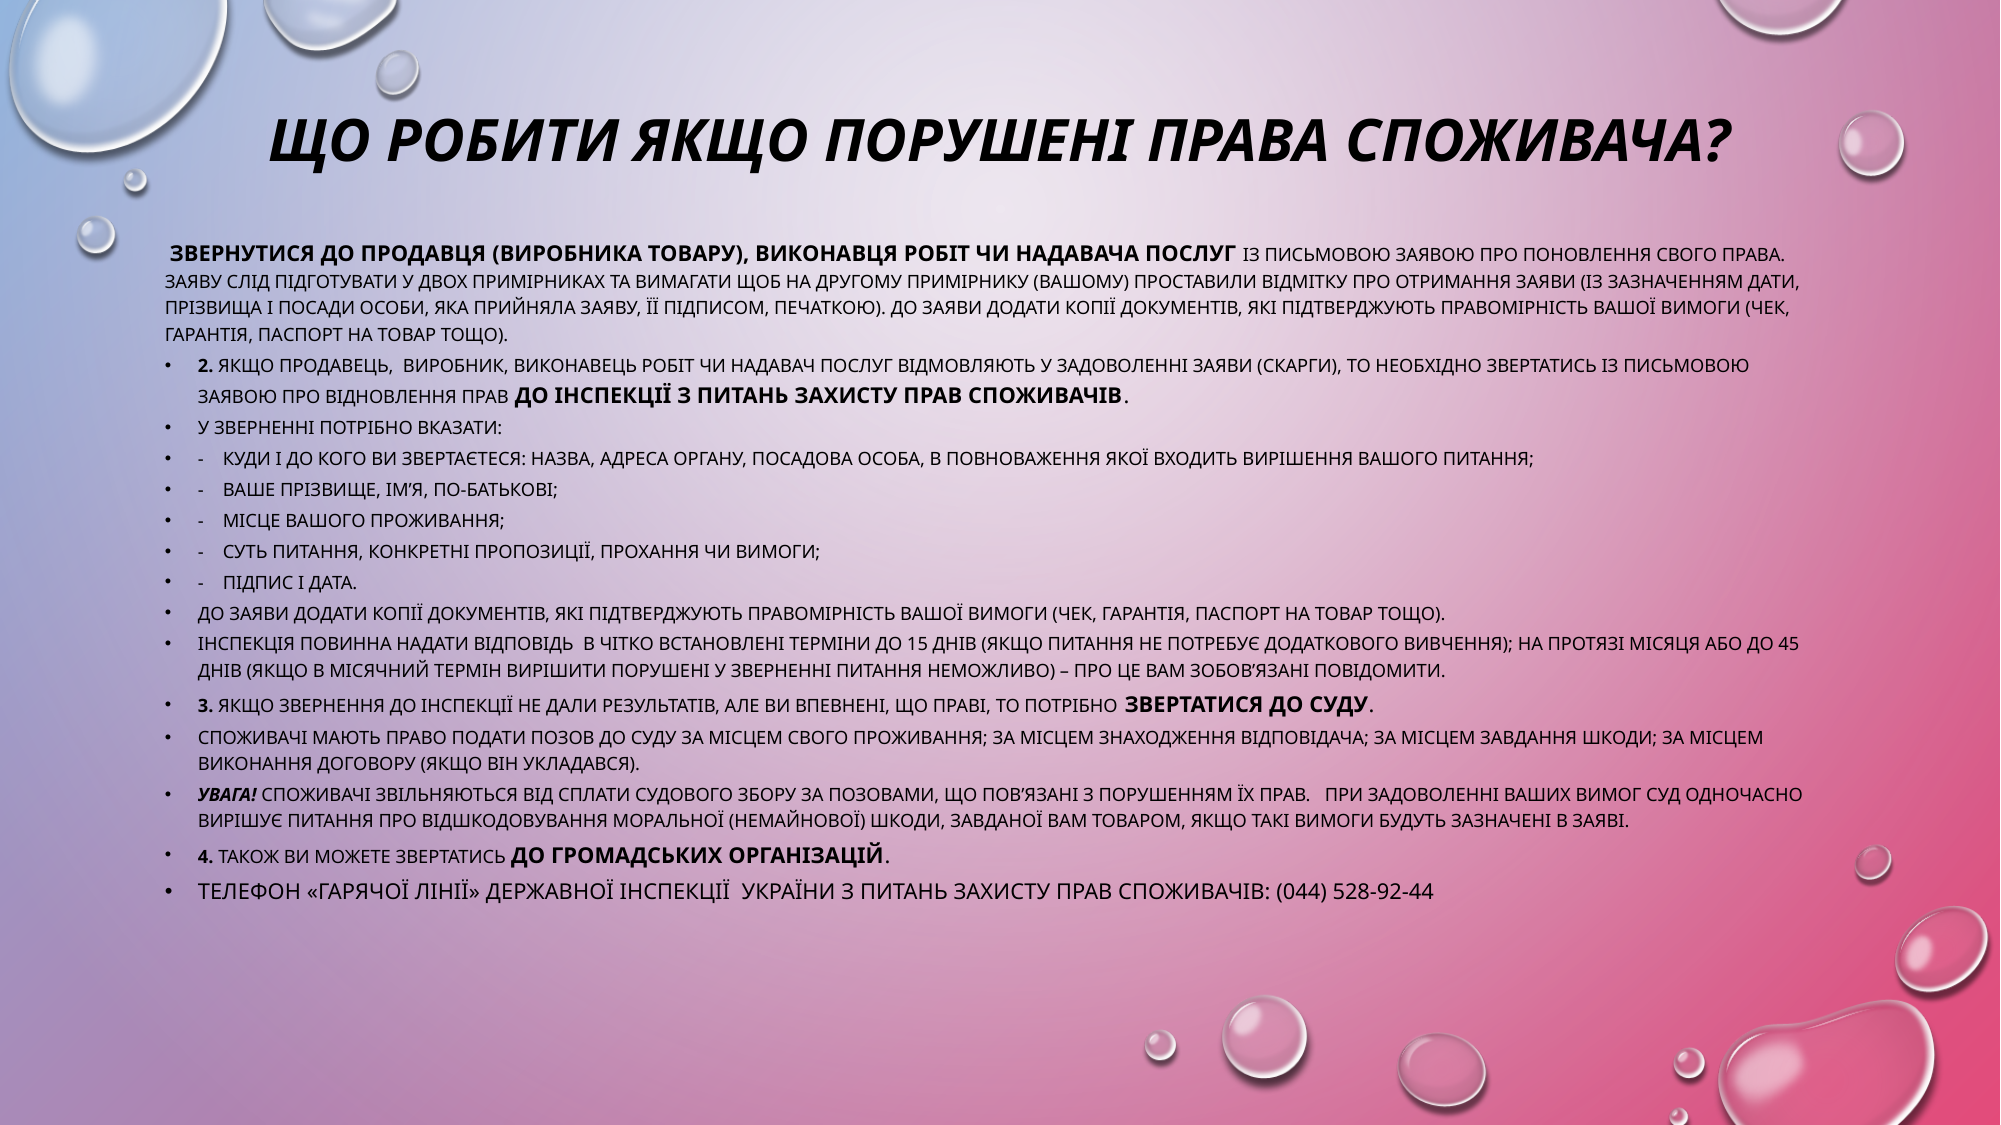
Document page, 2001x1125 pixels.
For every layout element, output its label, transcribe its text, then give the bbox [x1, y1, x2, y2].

list звернутися до продавця (виробника товару), виконавця робіт чи надавача послуг із письмовою заявою про поновлення свого права. Заяву слід підготувати у двох примірниках та вимагати щоб на другому примірнику (вашому) проставили відмітку про отримання заяви (із зазначенням дати, прізвища і посади особи, яка прийняла заяву, її підписом, печаткою). До заяви додати копії документів, які підтверджують правомірність вашої вимоги (чек, гарантія, паспорт на товар тощо). 2. Якщо продавець, виробник, виконавець робіт чи надавач послуг відмовляють у задоволенні заяви (скарги), то необхідно звертатись із письмовою заявою про відновлення прав до Інспекції з питань захисту прав споживачів. У зверненні потрібно вказати: - куди і до кого ви звертаєтеся: назва, адреса органу, посадова особа, в повноваження якої входить вирішення вашого питання; - ваше прізвище, ім’я, по-батькові; - місце вашого проживання; - суть питання, конкретні пропозиції, прохання чи вимоги; - підпис і дата. До заяви додати копії документів, які підтверджують правомірність вашої вимоги (чек, гарантія, паспорт на товар тощо). Інспекція повинна надати відповідь в чітко встановлені терміни до 15 днів (якщо питання не потребує додаткового вивчення); на протязі місяця або до 45 днів (якщо в місячний термін вирішити порушені у зверненні питання неможливо) – про це вам зобов’язані повідомити. 3. Якщо звернення до Інспекції не дали результатів, але ви впевнені, що праві, то потрібно звертатися до суду. Споживачі мають право подати позов до суду за місцем свого проживання; за місцем знаходження відповідача; за місцем завдання шкоди; за місцем виконання договору (якщо він укладався). Увага! Споживачі звільняються від сплати судового збору за позовами, що пов’язані з порушенням їх прав. При задоволенні ваших вимог суд одночасно вирішує питання про відшкодовування моральної (немайнової) шкоди, завданої Вам товаром, якщо такі вимоги будуть зазначені в заяві. 4. Також ви можете звертатись до громадських організацій. Телефон «гарячої лінії» Державної інспекції України з питань захисту прав споживачів: (044) 528-92-44 [149, 226, 1850, 950]
picture [0, 0, 2000, 1125]
title Що робити якщо порушені права споживача? [149, 101, 1851, 254]
